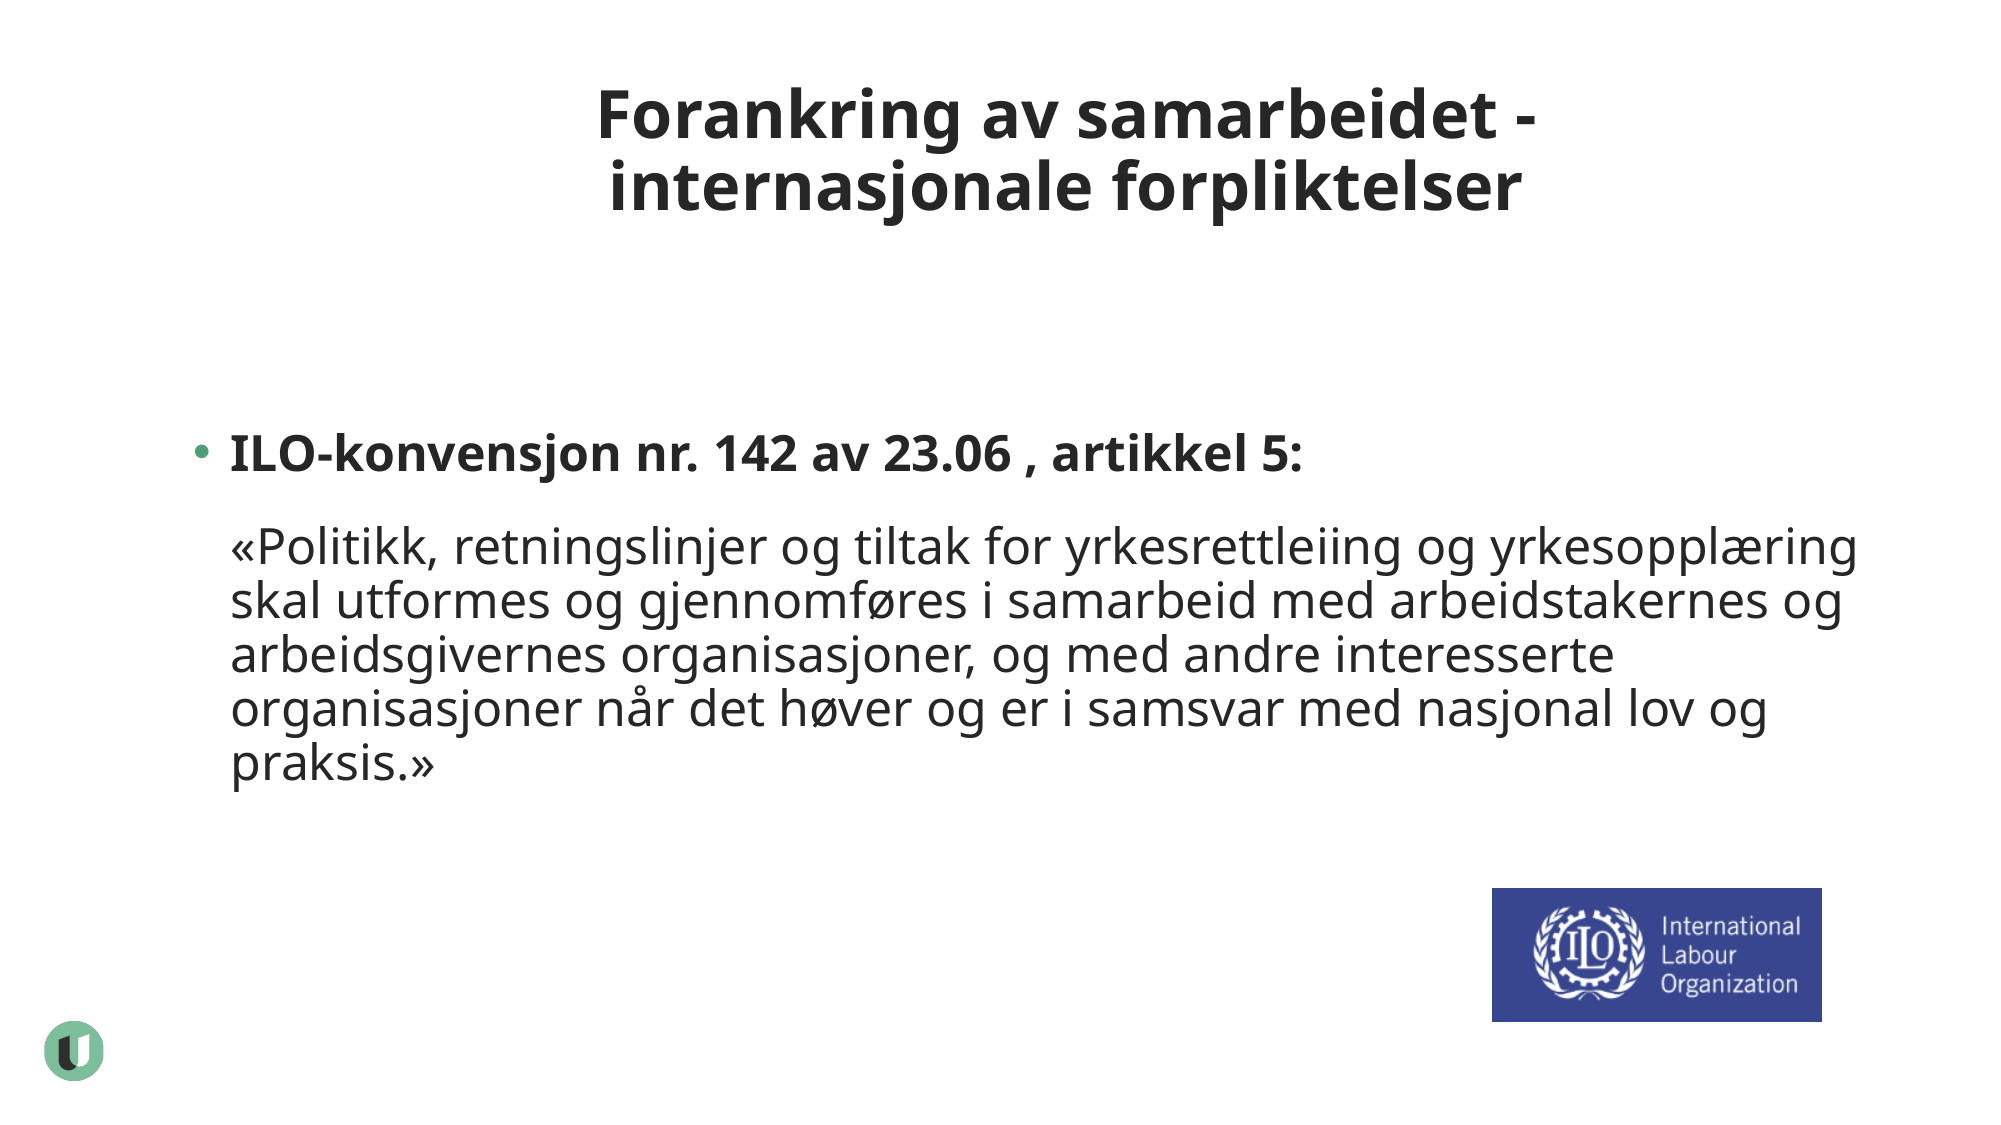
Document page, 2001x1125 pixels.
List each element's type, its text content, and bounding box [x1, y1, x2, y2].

list ILO-konvensjon nr. 142 av 23.06 , artikkel 5: «Politikk, retningslinjer og tiltak for yrkesrettleiing og yrkesopplæring skal utformes og gjennomføres i samarbeid med arbeidstakernes og arbeidsgivernes organisasjoner, og med andre interesserte organisasjoner når det høver og er i samsvar med nasjonal lov og praksis.» [103, 319, 1897, 1022]
picture [1492, 888, 1822, 1022]
title Forankring av samarbeidet - internasjonale forpliktelser [493, 80, 1641, 255]
